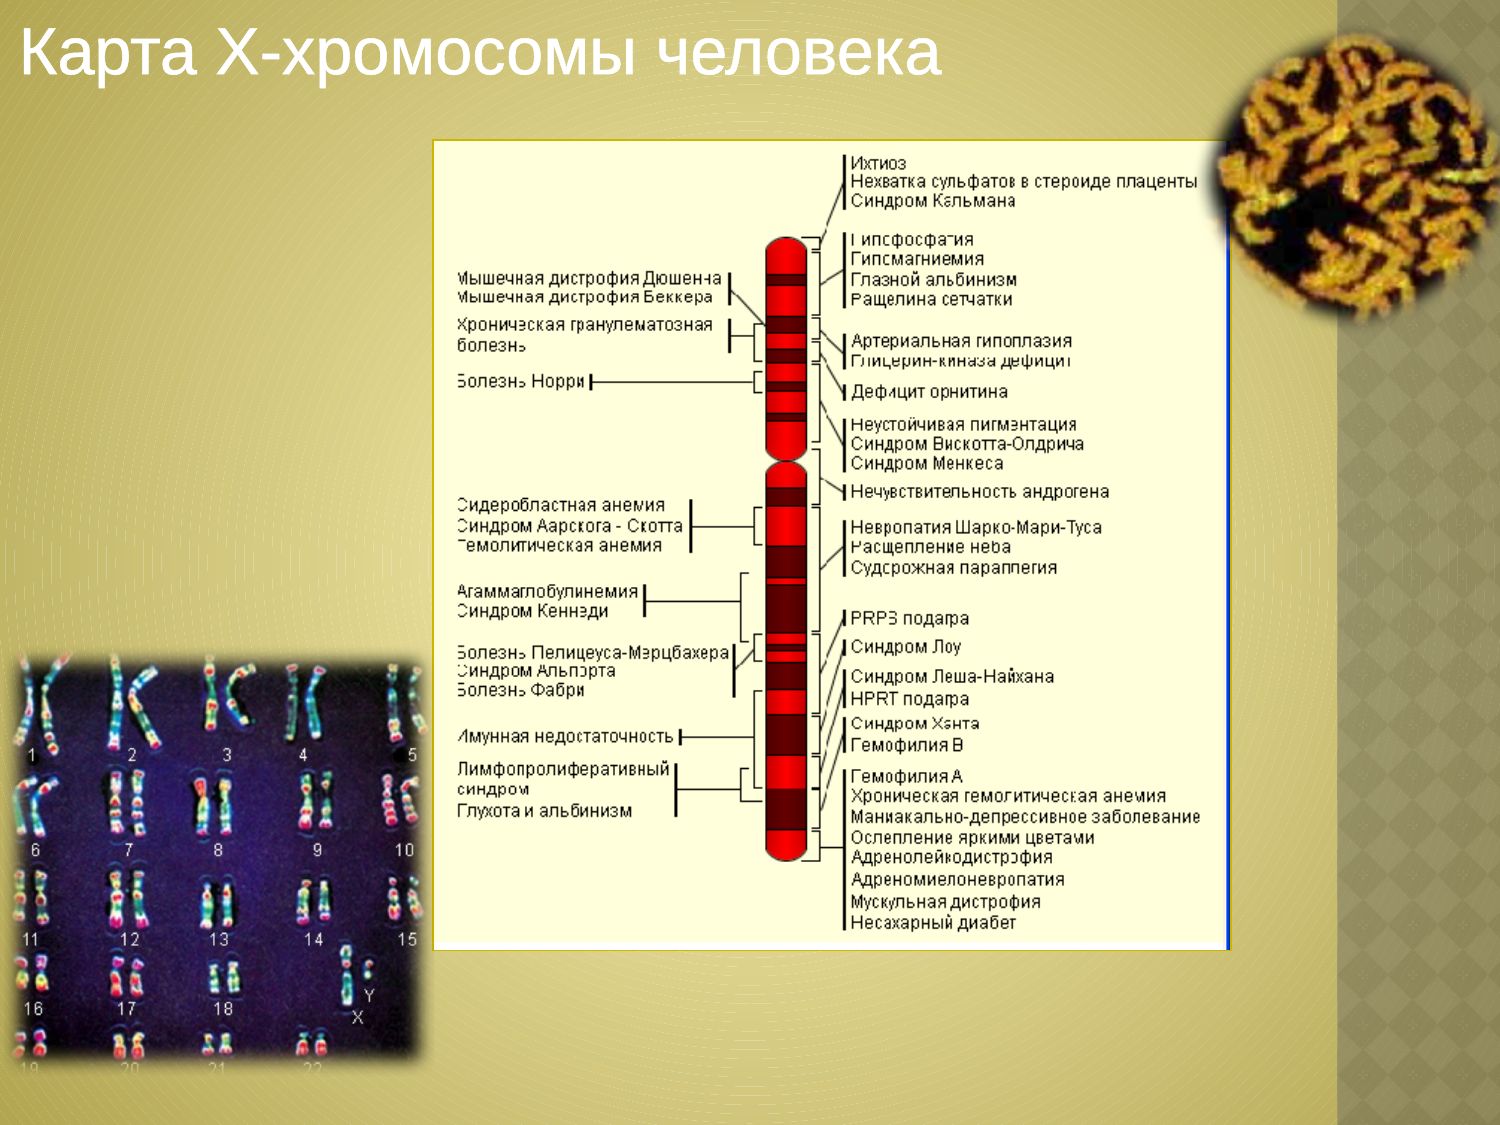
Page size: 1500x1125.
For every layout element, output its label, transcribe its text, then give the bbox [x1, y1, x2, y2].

title [75, 52, 1184, 164]
picture [0, 644, 438, 1078]
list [433, 140, 1231, 950]
text_box Карта Х-хромосомы человека [3, 0, 958, 95]
picture [1190, 19, 1500, 337]
